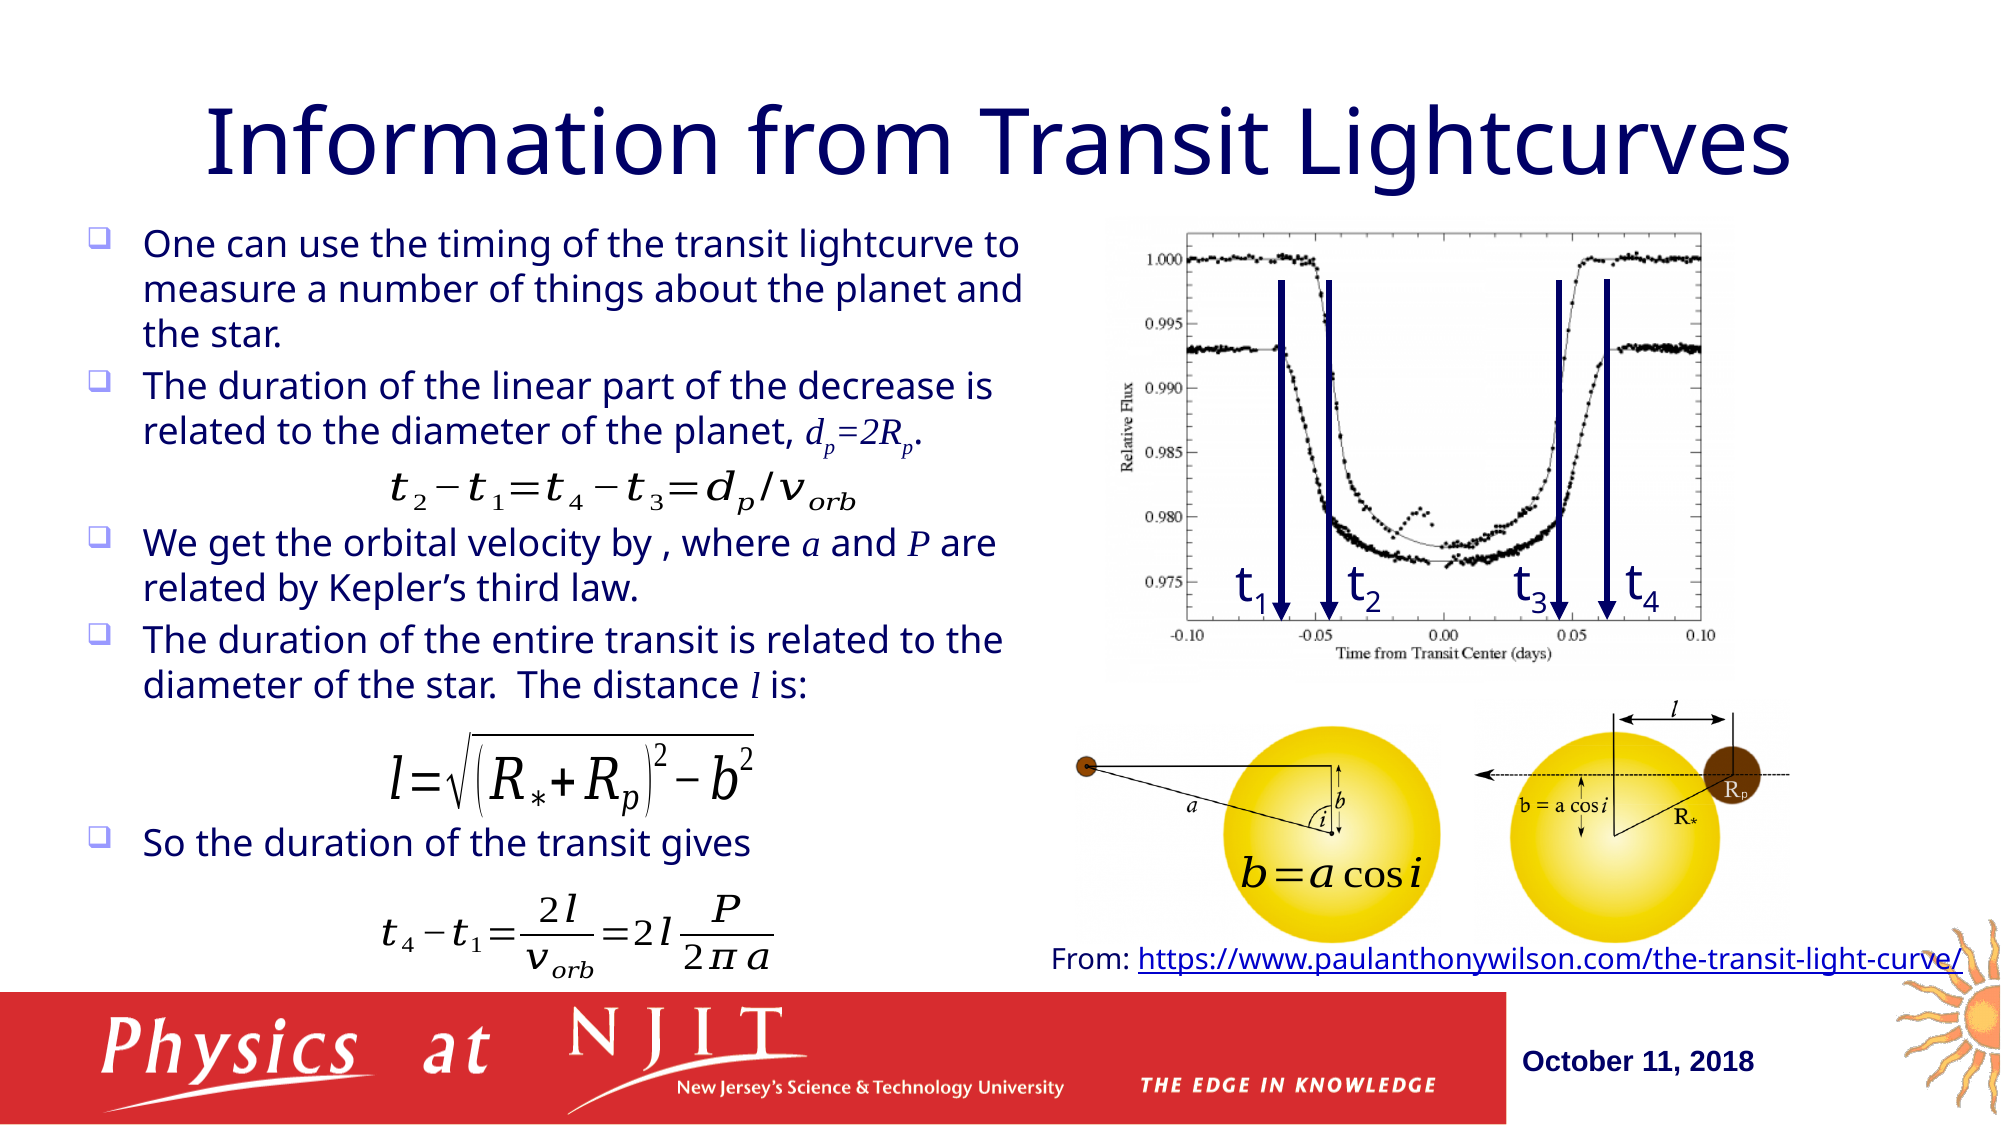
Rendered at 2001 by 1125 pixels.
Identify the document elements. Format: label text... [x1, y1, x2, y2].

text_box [1497, 279, 1564, 621]
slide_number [1506, 1040, 1855, 1085]
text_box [1219, 280, 1286, 622]
picture [0, 992, 1507, 1125]
picture [1074, 723, 1442, 944]
title Information from Transit Lightcurves [99, 62, 1900, 213]
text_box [1329, 279, 1398, 621]
text_box From: https://www.paulanthonywilson.com/the-transit-light-curve/ [1007, 933, 2000, 988]
picture [1473, 699, 1790, 944]
picture [1893, 915, 2001, 1122]
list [1105, 216, 1735, 683]
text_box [1606, 278, 1676, 621]
